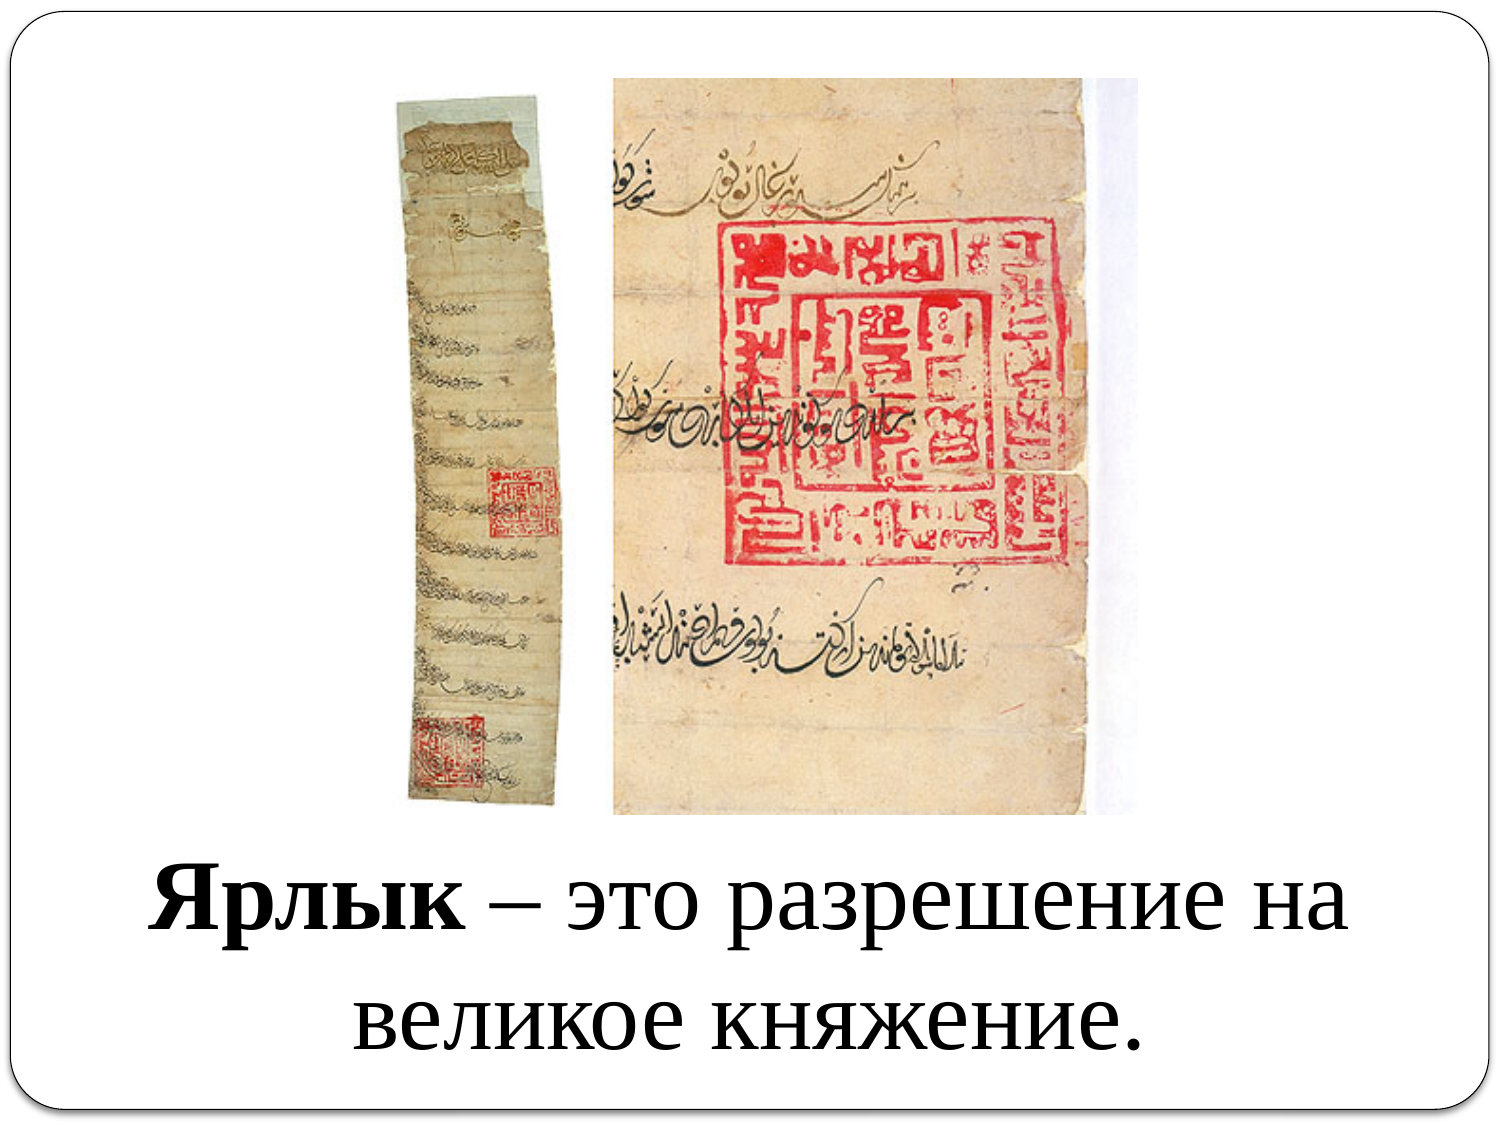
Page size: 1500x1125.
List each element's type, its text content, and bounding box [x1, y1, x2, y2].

picture [348, 77, 1138, 815]
text_box Ярлык – это разрешение на великое княжение. [29, 822, 1471, 1077]
